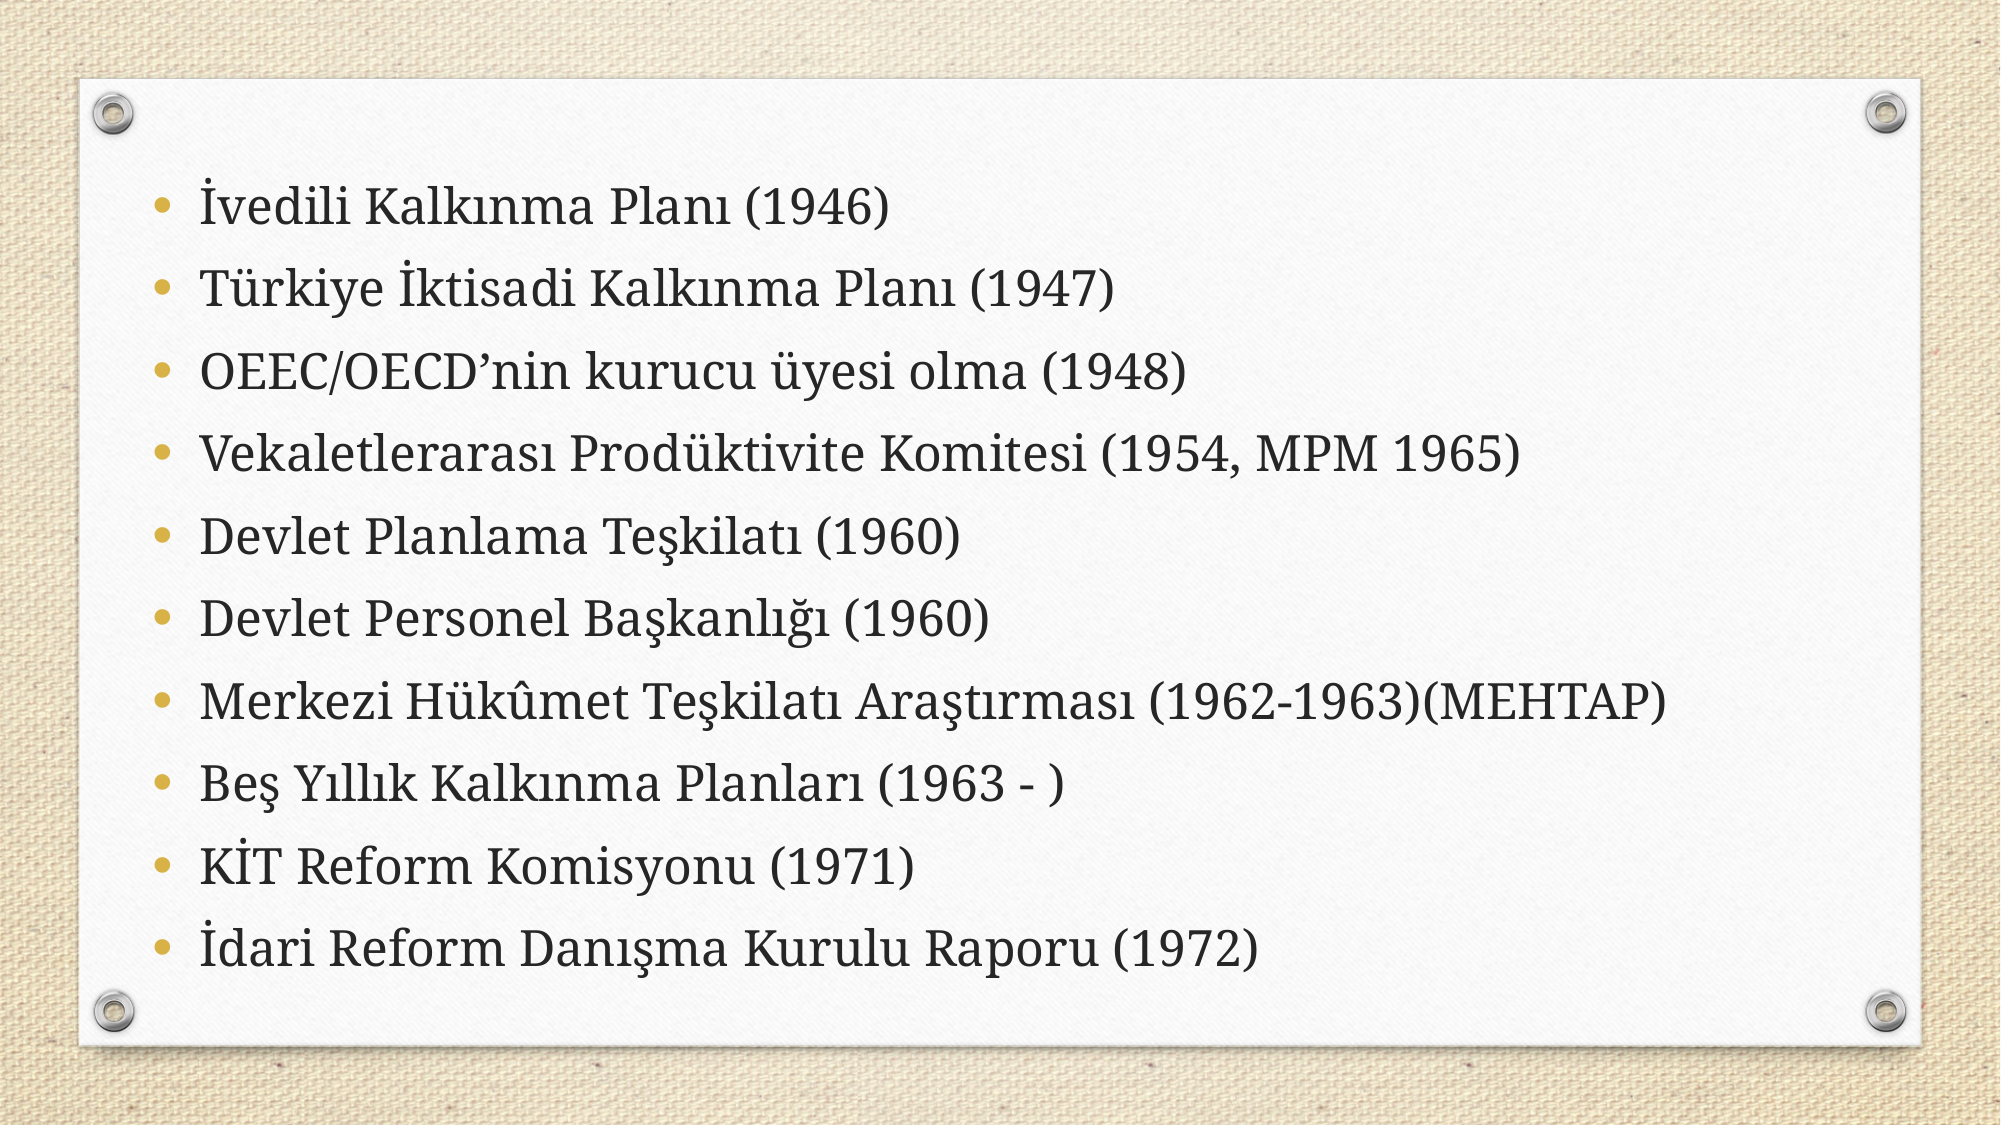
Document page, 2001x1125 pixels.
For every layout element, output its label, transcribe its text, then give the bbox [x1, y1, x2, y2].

list İvedili Kalkınma Planı (1946) Türkiye İktisadi Kalkınma Planı (1947) OEEC/OECD’nin kurucu üyesi olma (1948) Vekaletlerarası Prodüktivite Komitesi (1954, MPM 1965) Devlet Planlama Teşkilatı (1960) Devlet Personel Başkanlığı (1960) Merkezi Hükûmet Teşkilatı Araştırması (1962-1963)(MEHTAP) Beş Yıllık Kalkınma Planları (1963 - ) KİT Reform Komisyonu (1971) İdari Reform Danışma Kurulu Raporu (1972) [137, 84, 1863, 1014]
picture [0, 0, 2001, 1125]
